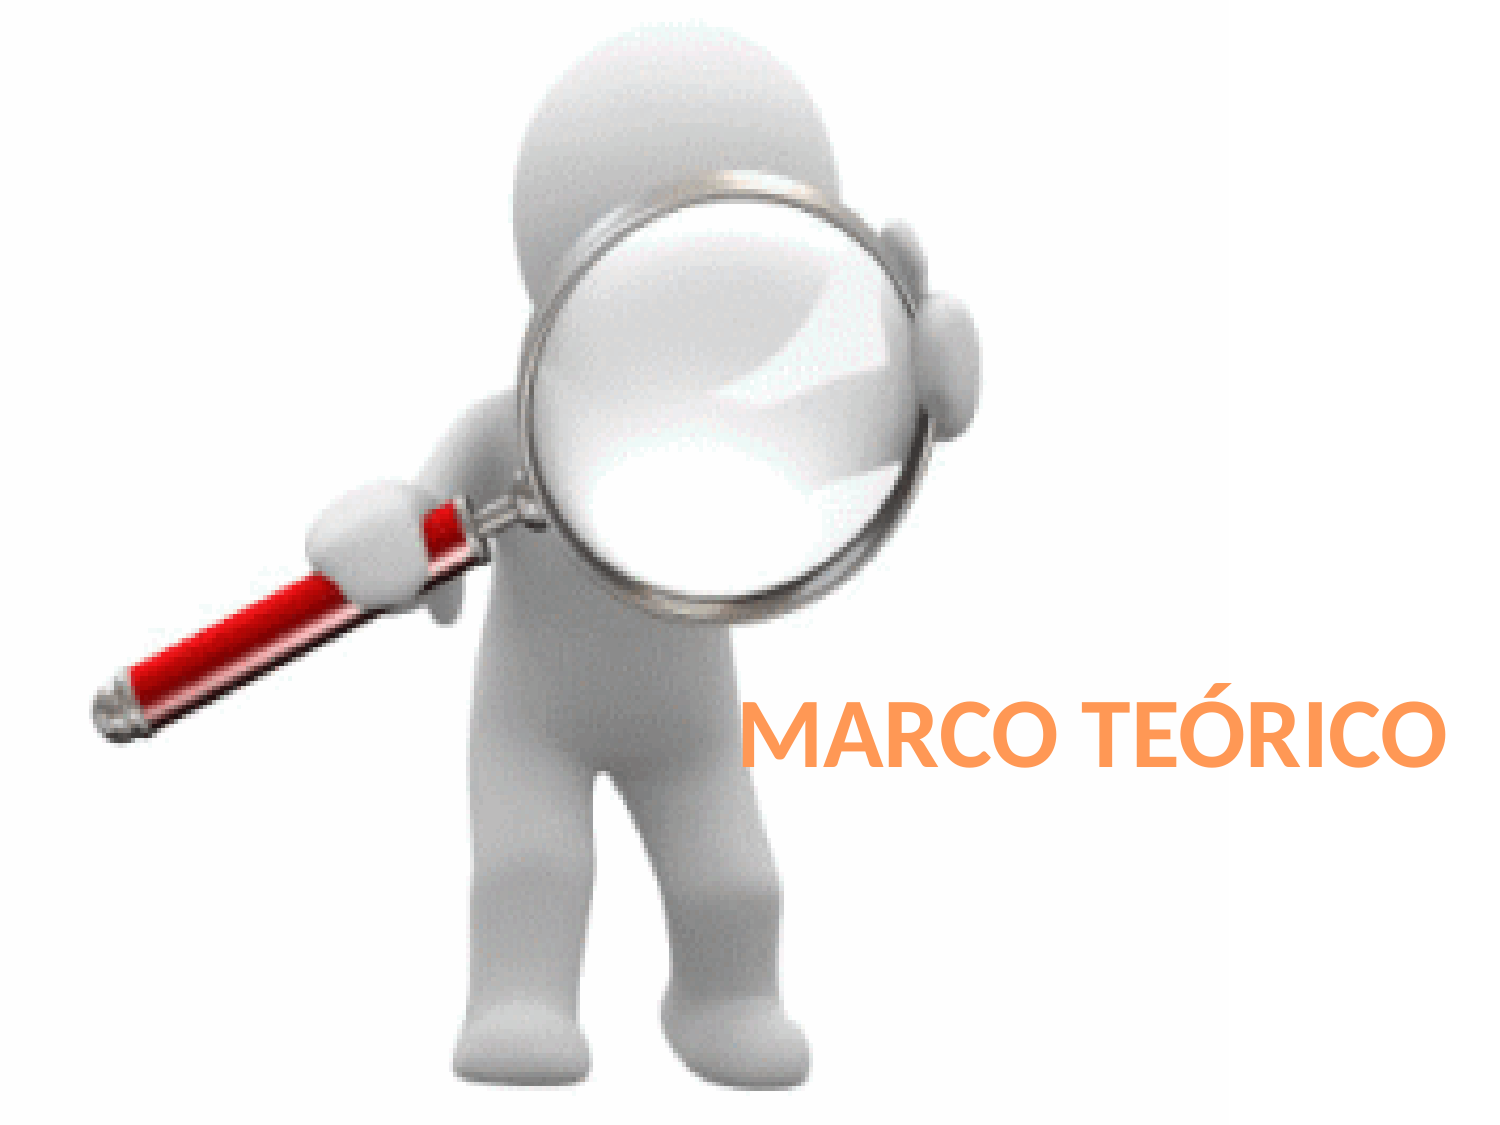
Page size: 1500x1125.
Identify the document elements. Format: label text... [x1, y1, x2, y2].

title MARCO TEÓRICO [1232, 633, 1500, 821]
picture [0, 0, 1229, 1125]
